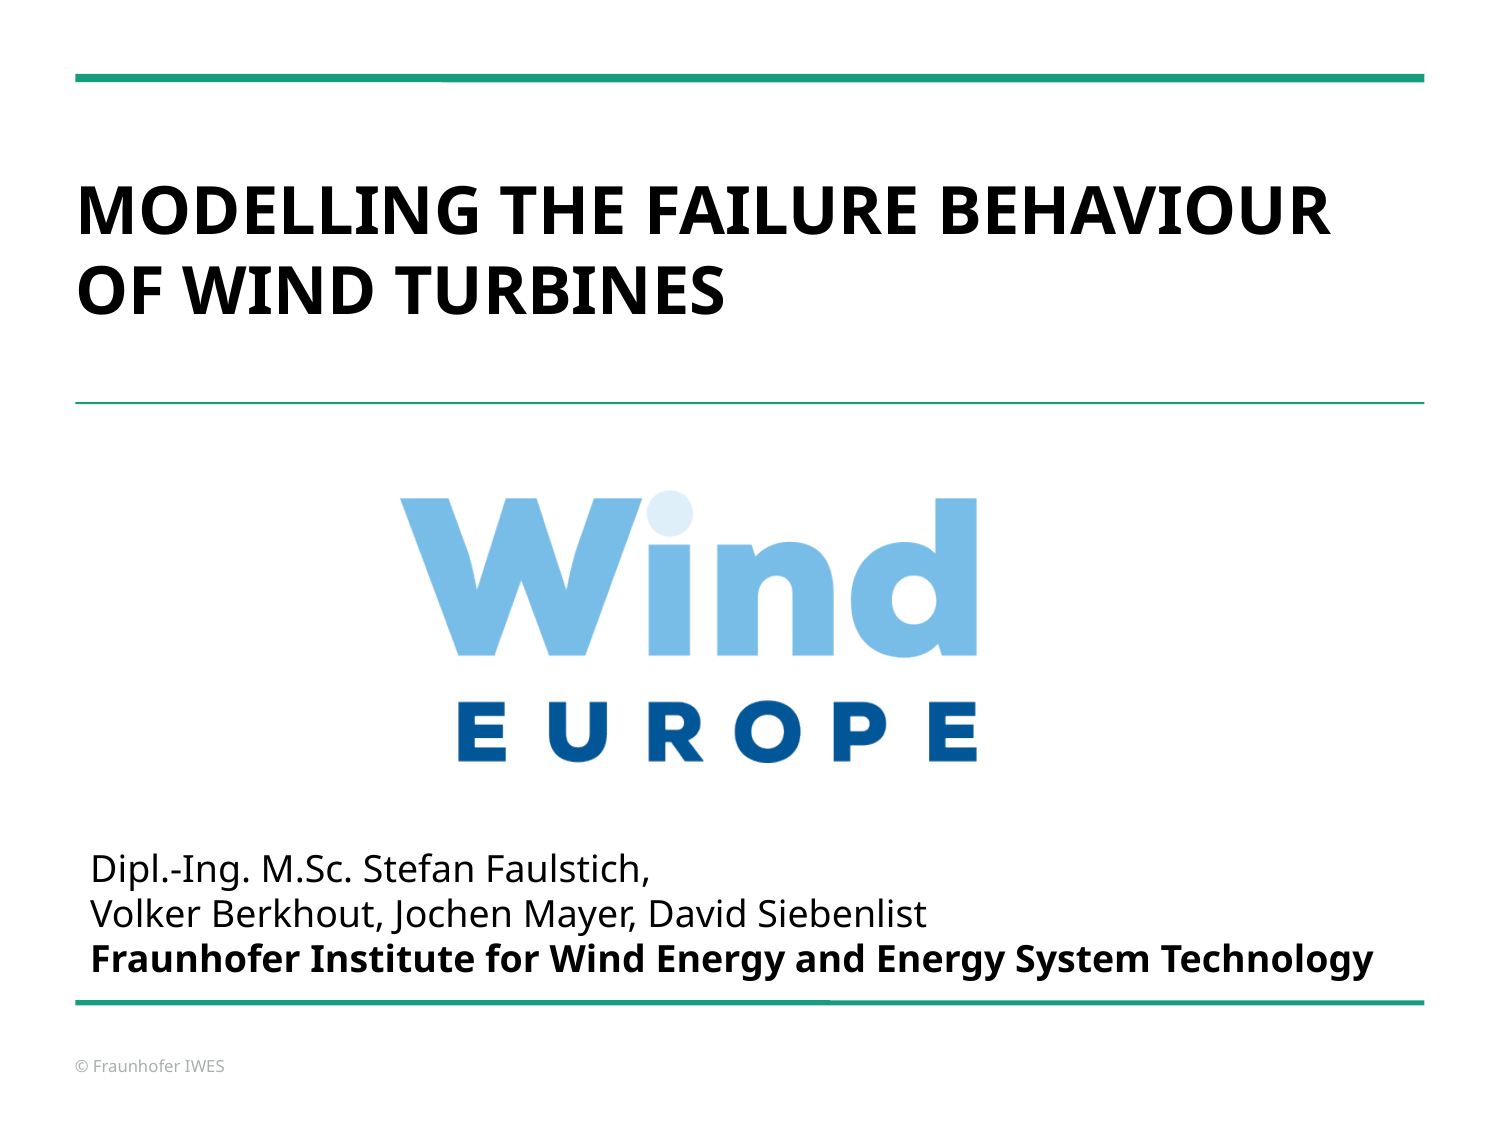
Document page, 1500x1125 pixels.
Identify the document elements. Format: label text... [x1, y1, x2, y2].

title MODELLING THE FAILURE BEHAVIOUR OF WIND TURBINES [75, 87, 1425, 260]
text_box Dipl.-Ing. M.Sc. Stefan Faulstich, Volker Berkhout, Jochen Mayer, David Siebenlist Fraunhofer Institute for Wind Energy and Energy System Technology [75, 837, 1450, 987]
picture [399, 487, 1070, 763]
